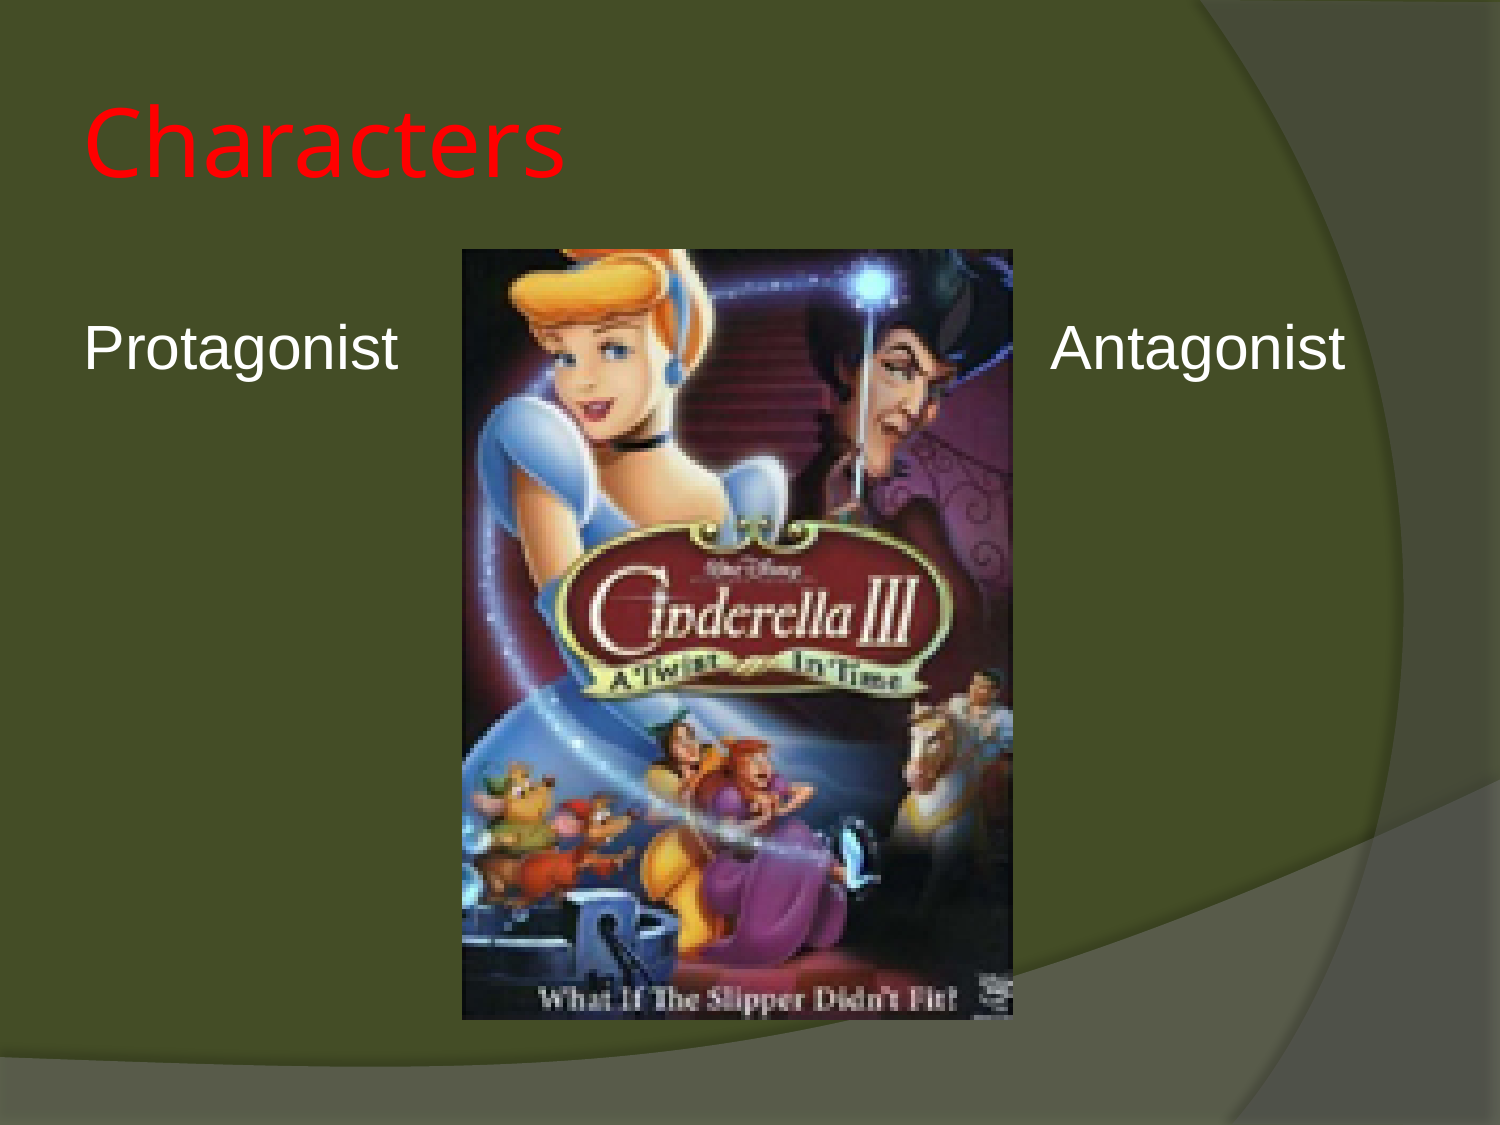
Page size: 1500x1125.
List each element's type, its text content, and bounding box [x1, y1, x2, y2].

list Protagonist Antagonist [62, 299, 454, 425]
list Protagonist Antagonist [1023, 299, 1438, 425]
title Characters [75, 45, 1300, 233]
picture [462, 249, 1013, 1021]
